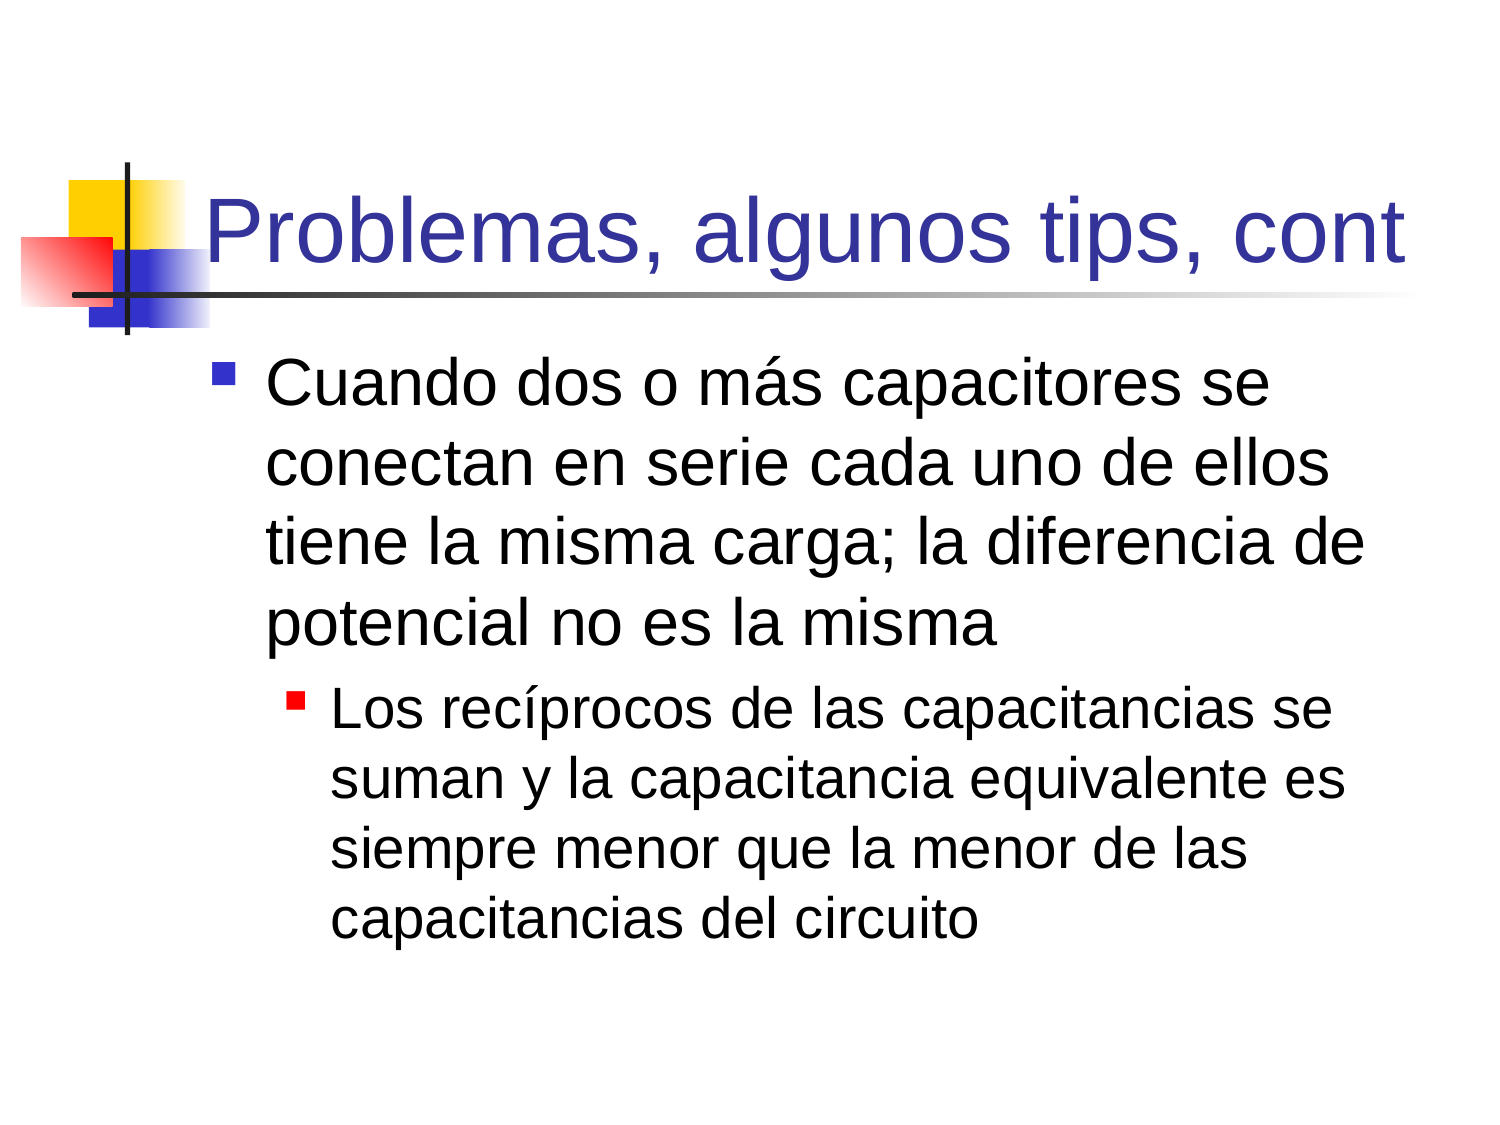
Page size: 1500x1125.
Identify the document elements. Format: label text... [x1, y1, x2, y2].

title Problemas, algunos tips, cont [188, 101, 1468, 289]
list Cuando dos o más capacitores se conectan en serie cada uno de ellos tiene la misma carga; la diferencia de potencial no es la misma Los recíprocos de las capacitancias se suman y la capacitancia equivalente es siempre menor que la menor de las capacitancias del circuito [193, 331, 1469, 1006]
